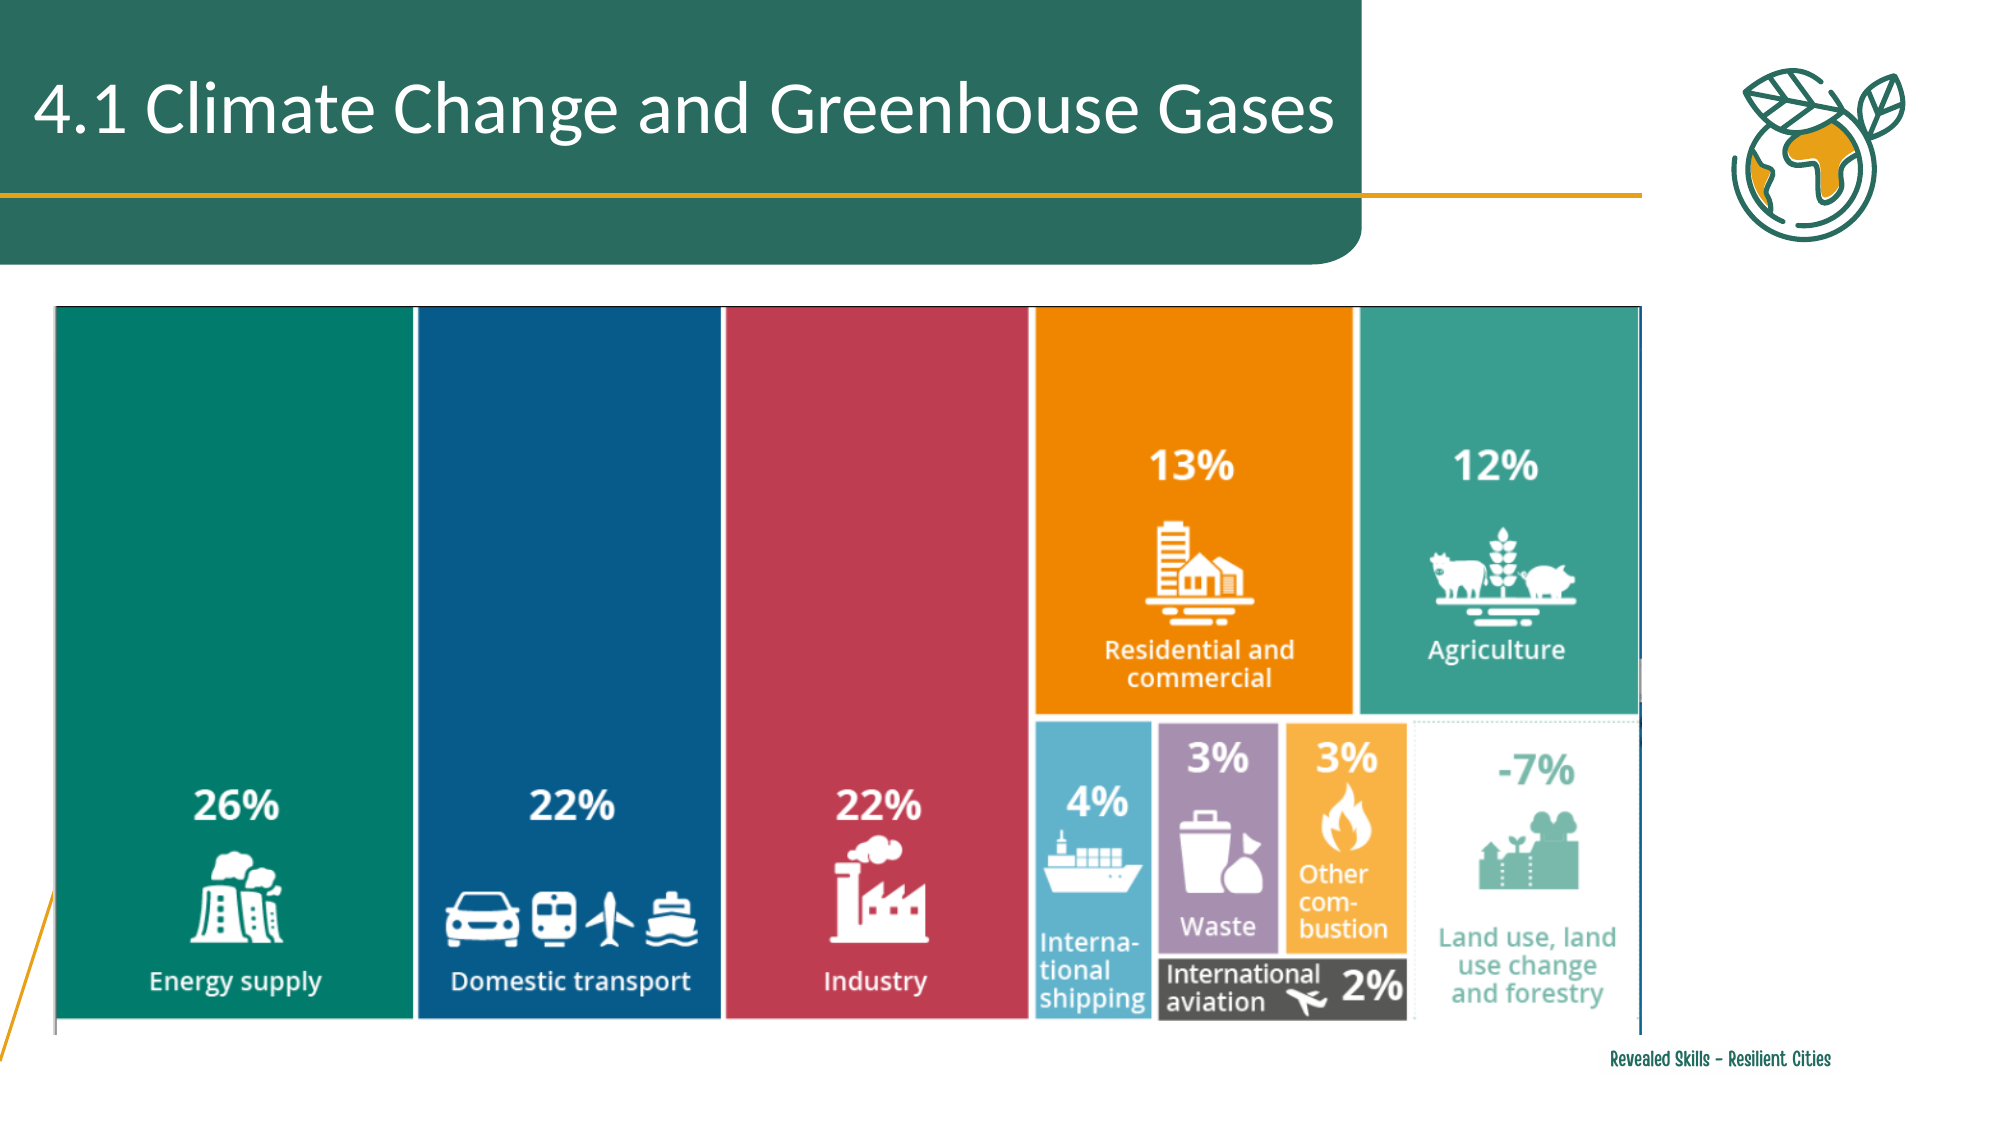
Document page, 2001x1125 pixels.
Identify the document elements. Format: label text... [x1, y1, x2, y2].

list 4.1 Climate Change and Greenhouse Gases [18, 63, 1364, 195]
text_box [0, 198, 1363, 266]
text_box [1731, 67, 1906, 243]
text_box [0, 0, 1363, 193]
picture [53, 306, 1642, 1035]
picture [1597, 1048, 1833, 1074]
